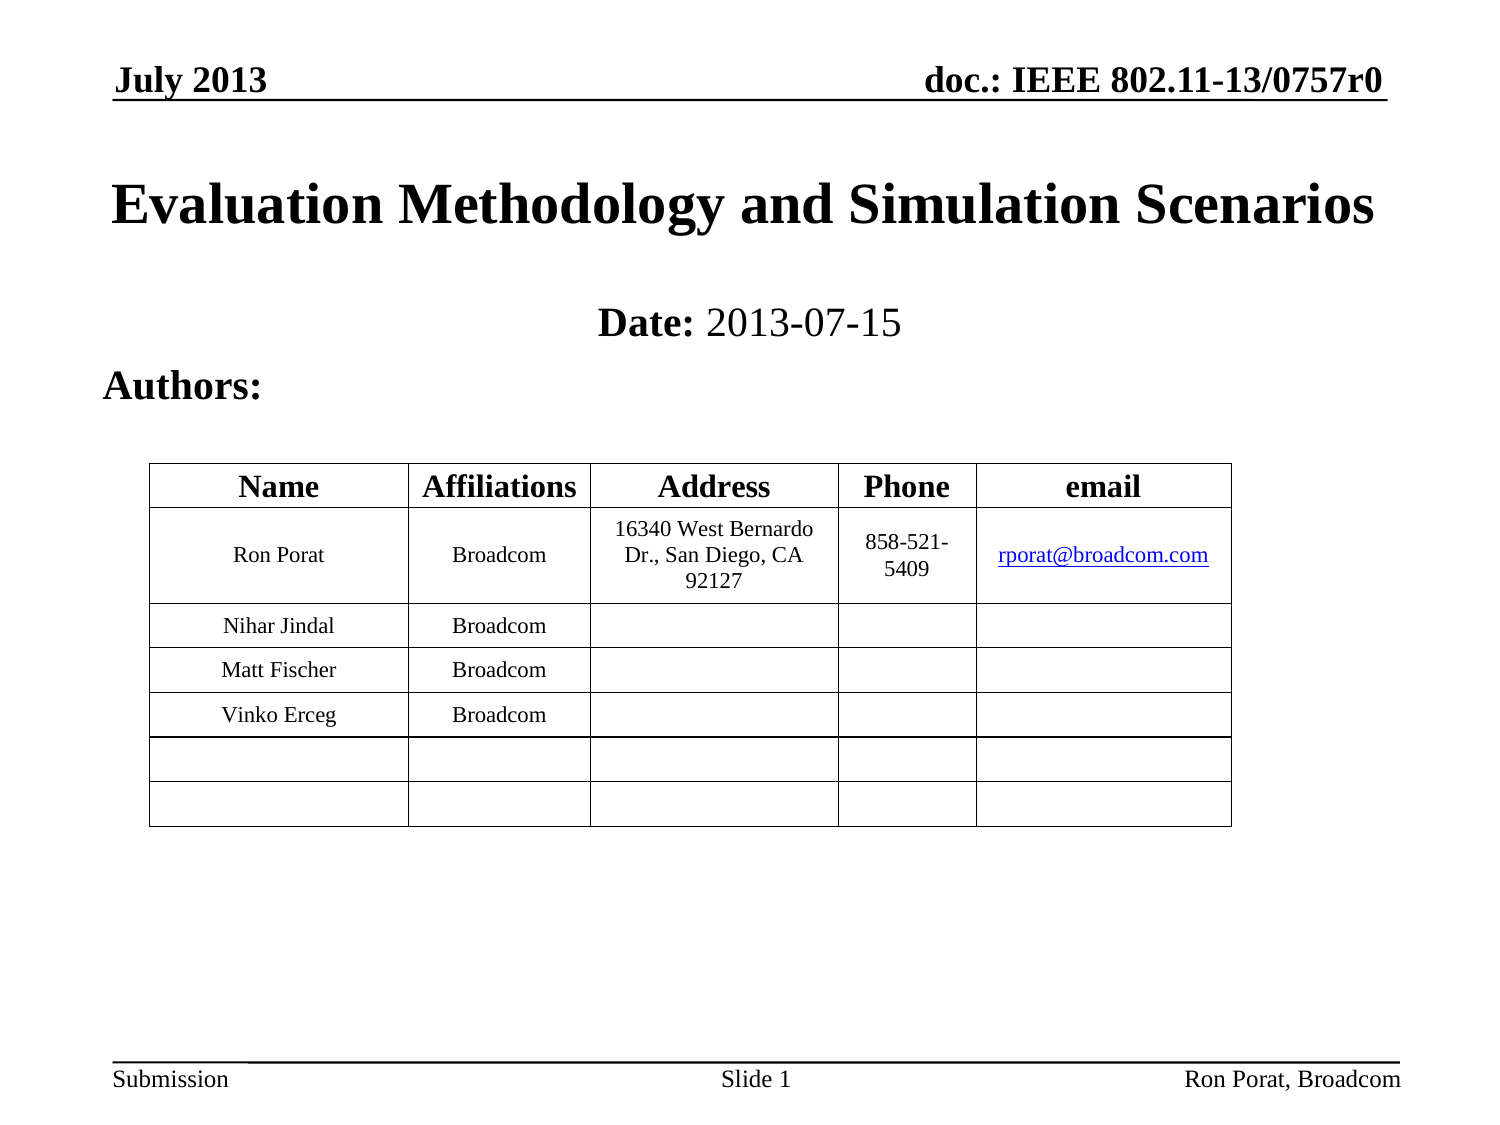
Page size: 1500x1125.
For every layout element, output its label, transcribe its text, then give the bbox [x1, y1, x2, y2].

title Evaluation Methodology and Simulation Scenarios [62, 112, 1426, 288]
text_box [136, 462, 1290, 998]
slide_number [114, 54, 309, 101]
footer Ron Porat, Broadcom [1181, 1061, 1402, 1093]
list Date: 2013-07-15 [112, 287, 1388, 351]
slide_number Slide 1 [712, 1061, 800, 1093]
text_box Authors: [87, 349, 325, 413]
